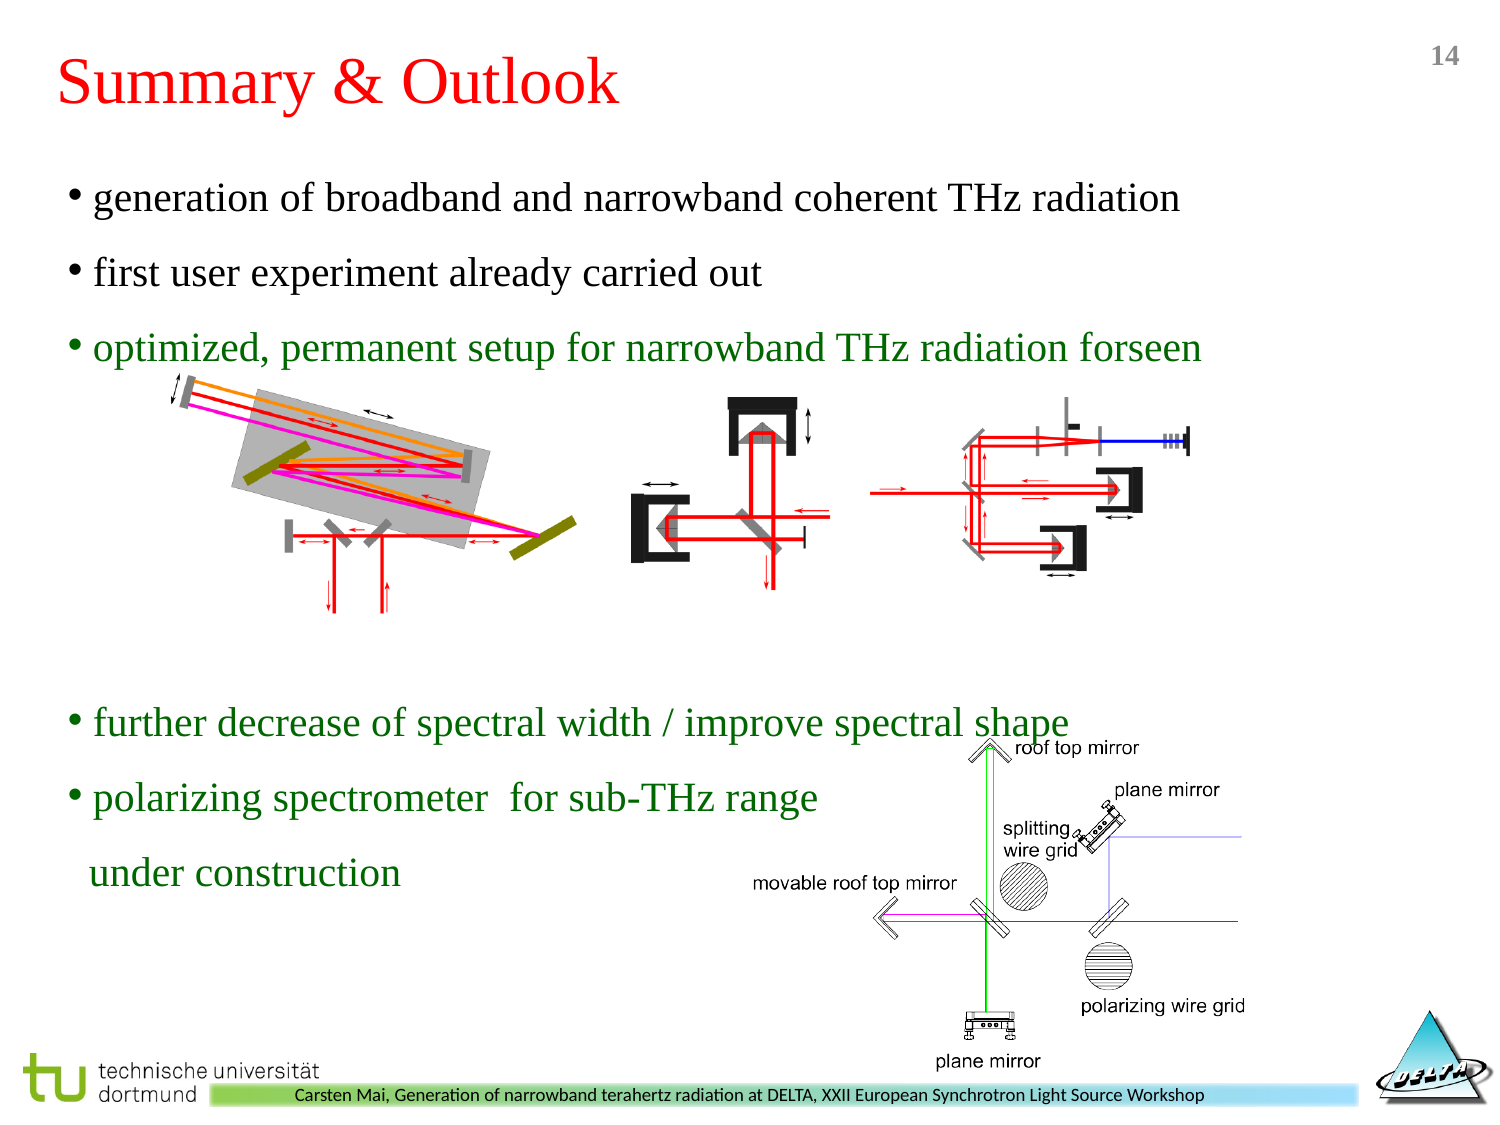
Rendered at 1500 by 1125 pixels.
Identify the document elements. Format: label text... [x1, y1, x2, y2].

picture [1376, 1010, 1495, 1106]
picture [749, 680, 1289, 1125]
text_box generation of broadband and narrowband coherent THz radiation first user experiment already carried out optimized, permanent setup for narrowband THz radiation forseen further decrease of spectral width / improve spectral shape polarizing spectrometer for sub-THz range under construction [53, 137, 1465, 977]
picture [867, 396, 1190, 578]
picture [170, 373, 577, 616]
picture [631, 396, 833, 592]
picture [23, 1053, 319, 1102]
slide_number 14 [1364, 23, 1475, 84]
title Summary & Outlook [41, 30, 1307, 124]
